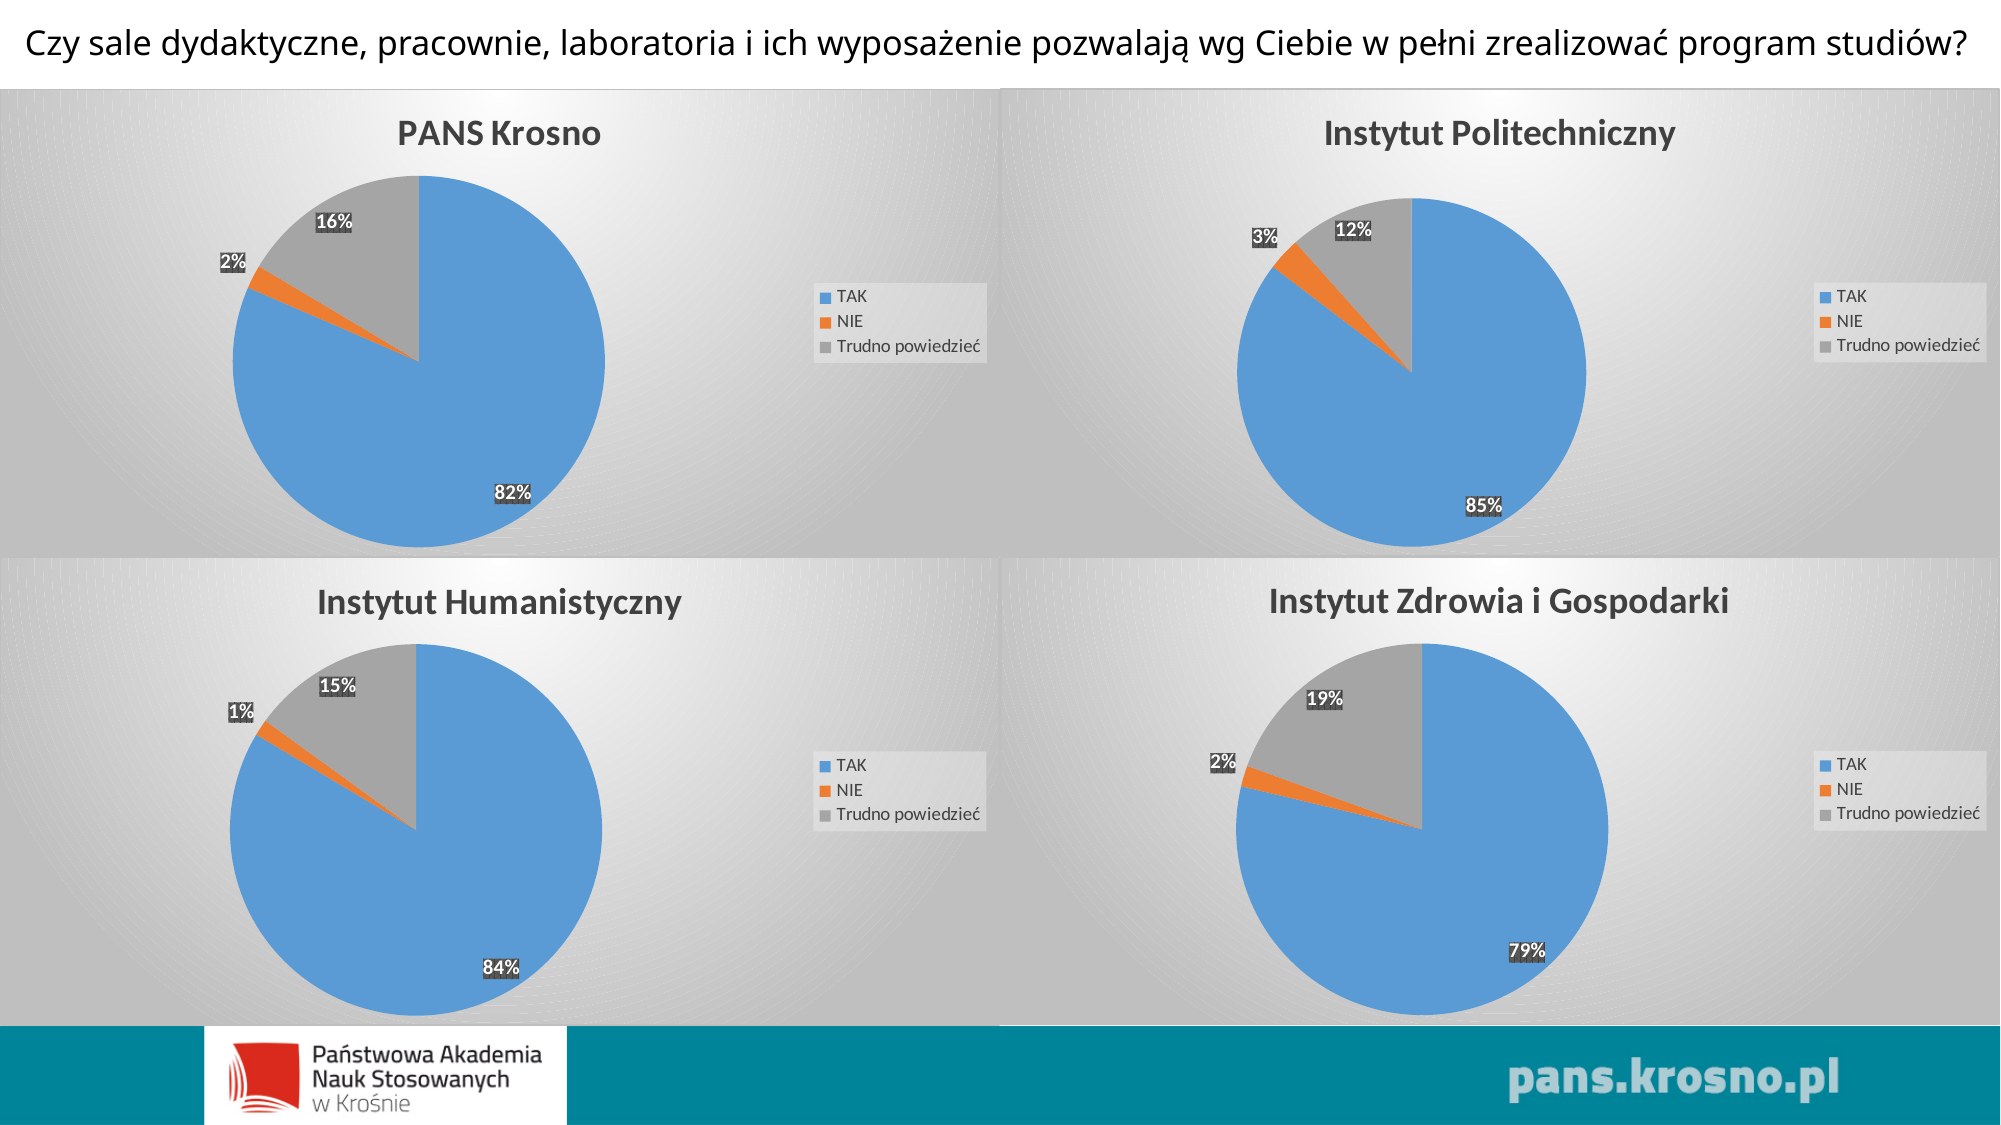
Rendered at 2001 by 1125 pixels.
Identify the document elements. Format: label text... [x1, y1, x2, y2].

title Czy sale dydaktyczne, pracownie, laboratoria i ich wyposażenie pozwalają wg Ciebie w pełni zrealizować program studiów? [0, 0, 2000, 88]
picture [0, 0, 2001, 1125]
chart [0, 87, 2000, 1026]
